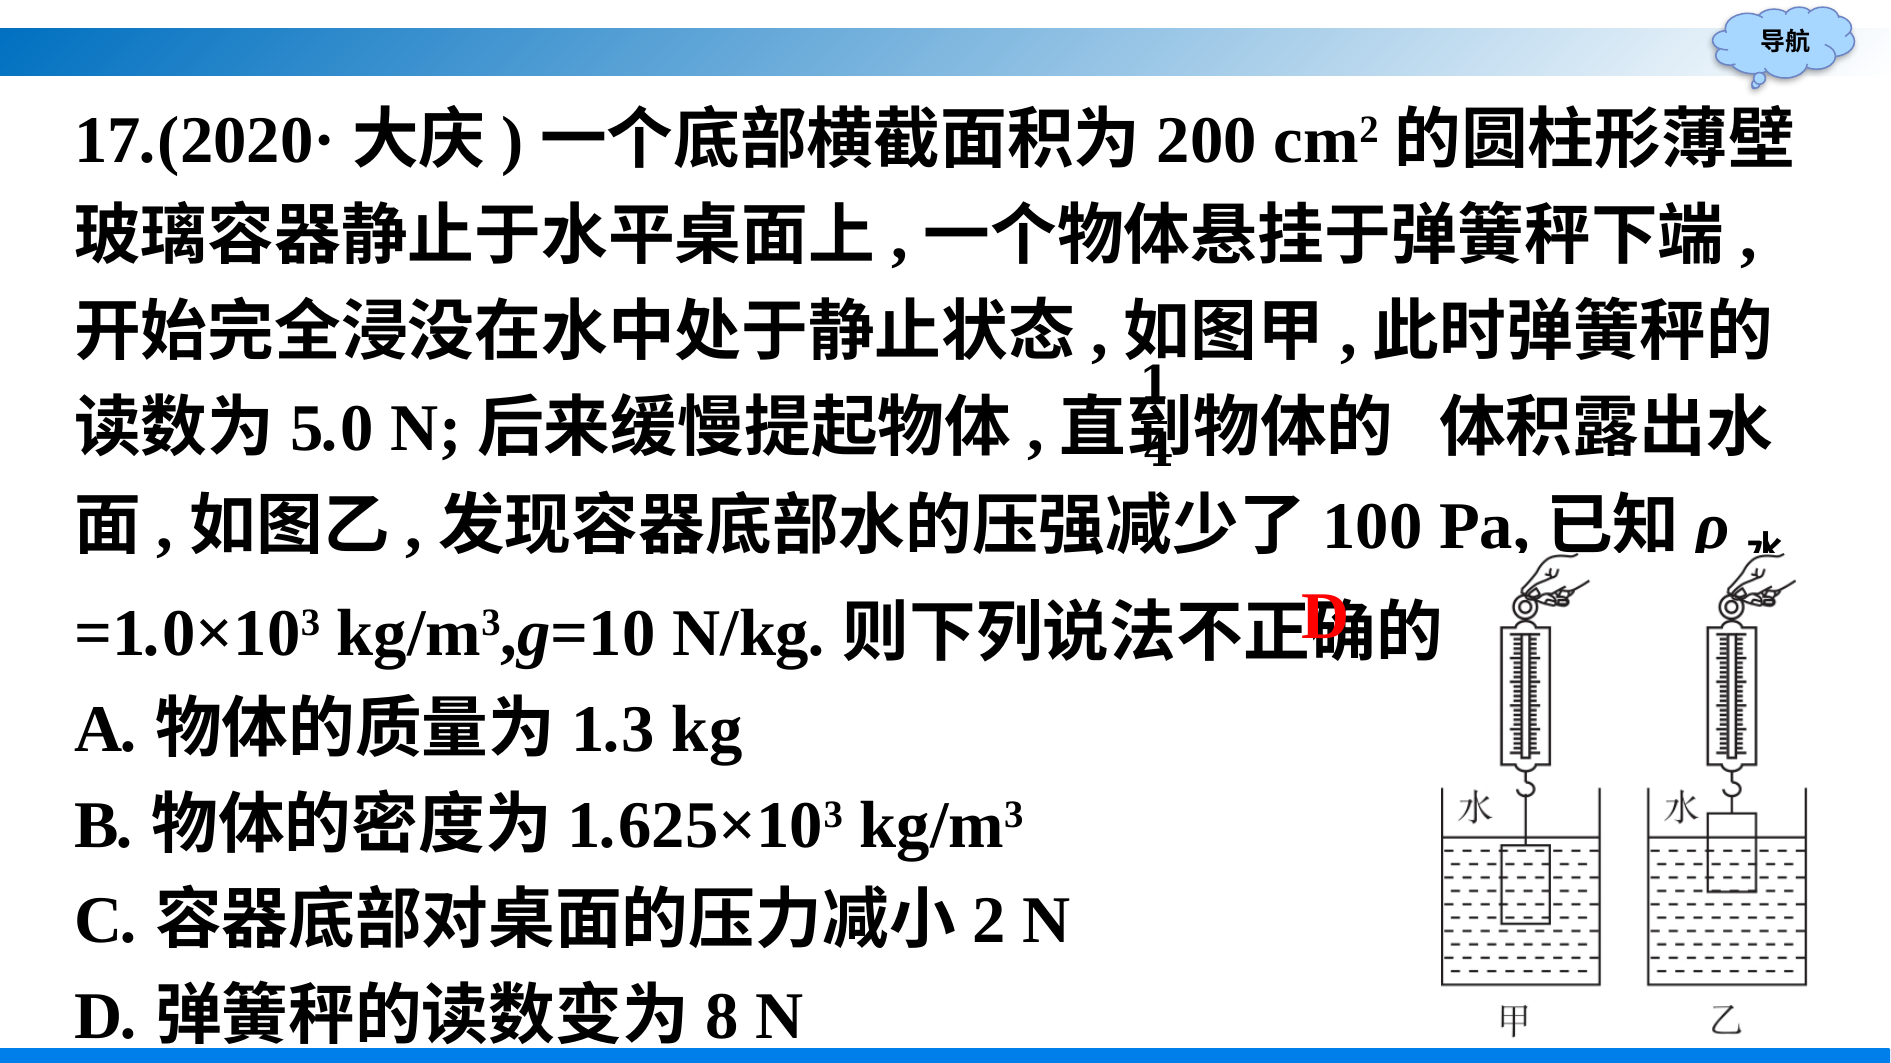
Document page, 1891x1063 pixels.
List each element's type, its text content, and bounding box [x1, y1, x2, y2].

picture [1440, 553, 1808, 1039]
text_box D [1286, 563, 1365, 659]
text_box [1121, 362, 1187, 467]
text_box 17.(2020·大庆)一个底部横截面积为200 cm2的圆柱形薄壁玻璃容器静止于水平桌面上,一个物体悬挂于弹簧秤下端,开始完全浸没在水中处于静止状态,如图甲,此时弹簧秤的读数为5.0 N;后来缓慢提起物体,直到物体的 体积露出水面,如图乙,发现容器底部水的压强减少了100 Pa,已知ρ水=1.0×103 kg/m3,g=10 N/kg.则下列说法不正确的是( ) A.物体的质量为1.3 kg B.物体的密度为1.625×103 kg/m3 C.容器底部对桌面的压力减小2 N D.弹簧秤的读数变为8 N [59, 72, 1833, 1060]
